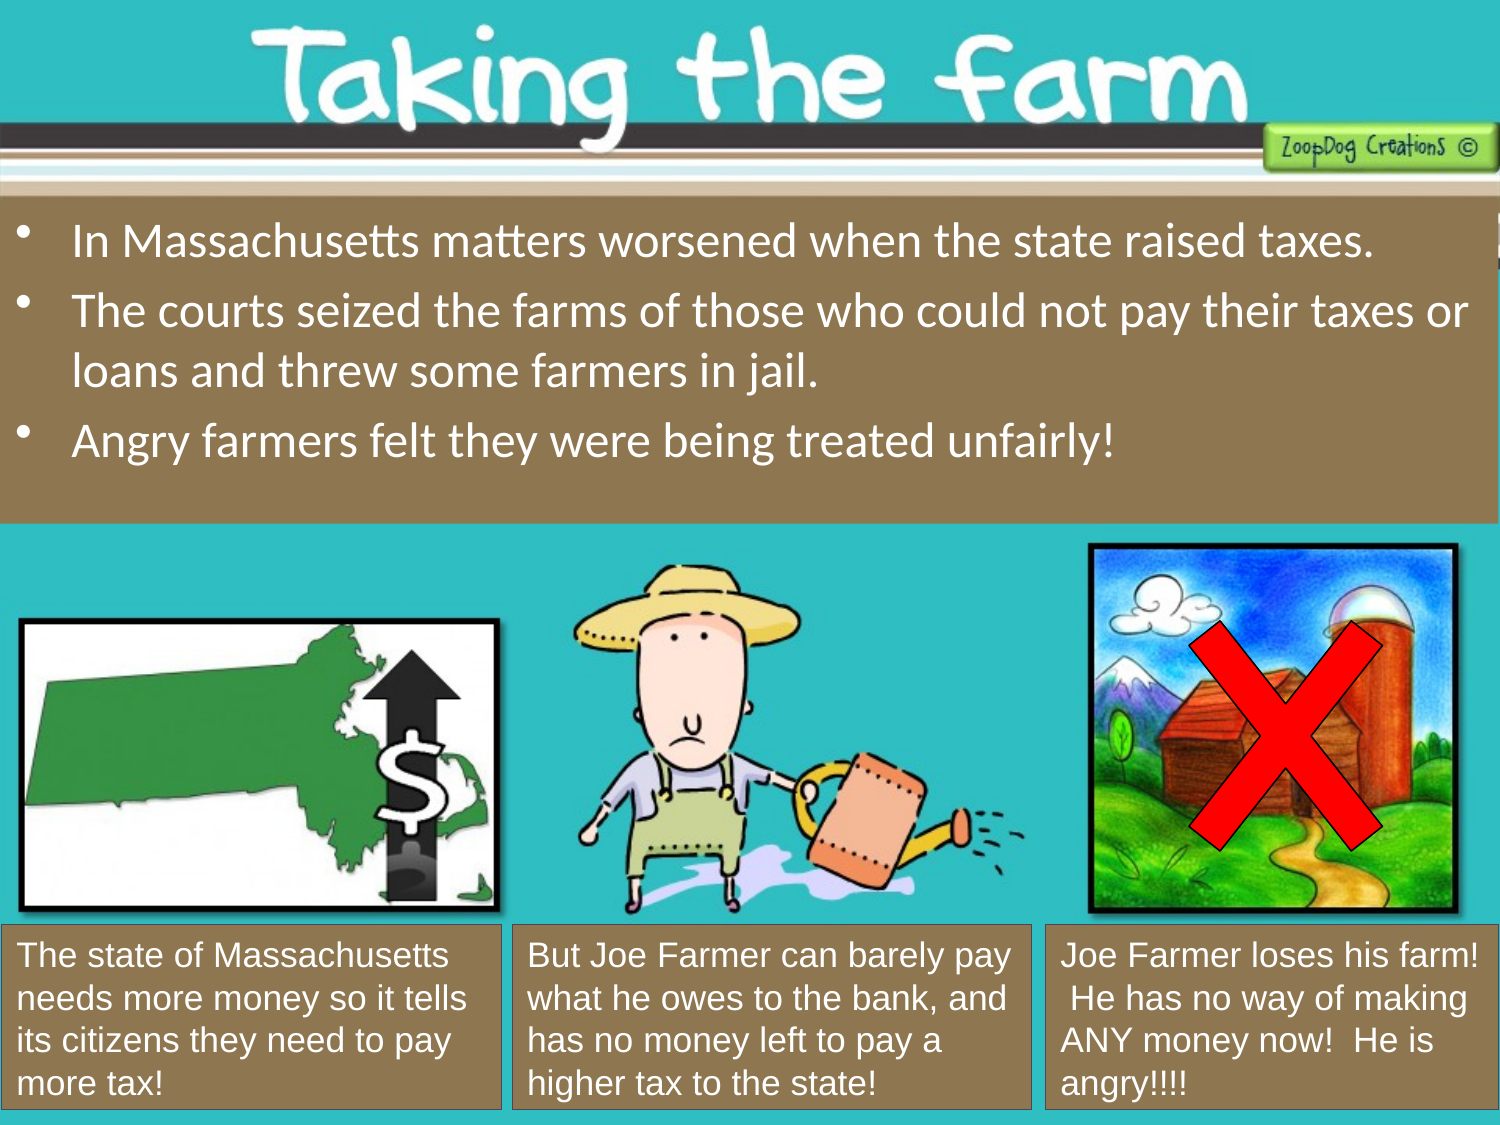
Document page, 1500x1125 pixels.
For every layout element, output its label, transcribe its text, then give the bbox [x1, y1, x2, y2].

picture [0, 0, 1500, 1125]
list In Massachusetts matters worsened when the state raised taxes. The courts seized the farms of those who could not pay their taxes or loans and threw some farmers in jail. Angry farmers felt they were being treated unfairly! [0, 200, 1499, 524]
text_box Joe Farmer loses his farm! He has no way of making ANY money now! He is angry!!!! [1045, 924, 1499, 1110]
text_box But Joe Farmer can barely pay what he owes to the bank, and has no money left to pay a higher tax to the state! [512, 924, 1032, 1110]
text_box [1188, 620, 1383, 852]
text_box The state of Massachusetts needs more money so it tells its citizens they need to pay more tax! [1, 924, 502, 1110]
